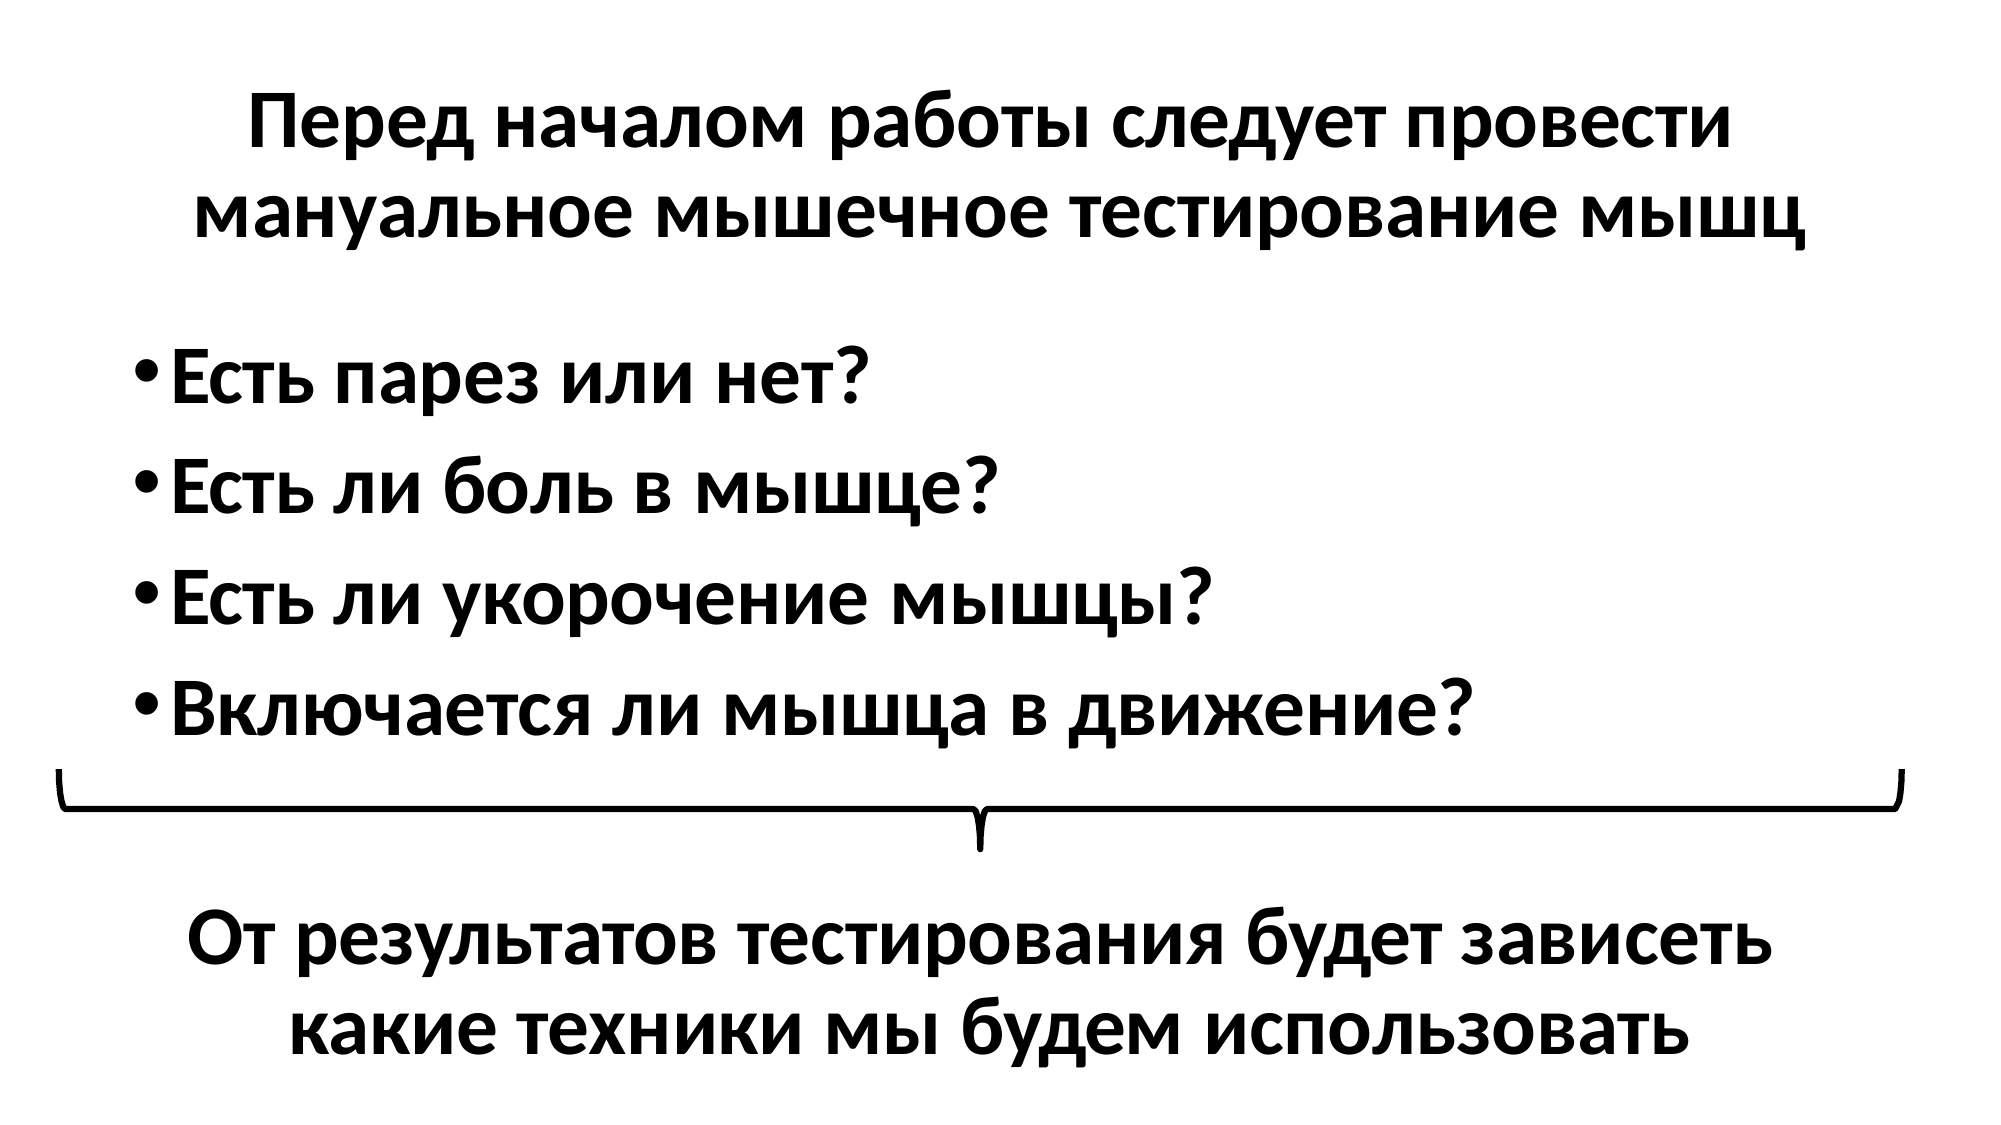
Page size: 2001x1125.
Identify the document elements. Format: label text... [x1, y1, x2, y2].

text_box Перед началом работы следует провести мануальное мышечное тестирование мышц Есть парез или нет? Есть ли боль в мышце? Есть ли укорочение мышцы? Включается ли мышца в движение? От результатов тестирования будет зависеть какие техники мы будем использовать [130, 61, 1811, 769]
text_box Перед началом работы следует провести мануальное мышечное тестирование мышц Есть парез или нет? Есть ли боль в мышце? Есть ли укорочение мышцы? Включается ли мышца в движение? От результатов тестирования будет зависеть какие техники мы будем использовать [130, 810, 1811, 1072]
text_box [58, 769, 1902, 850]
